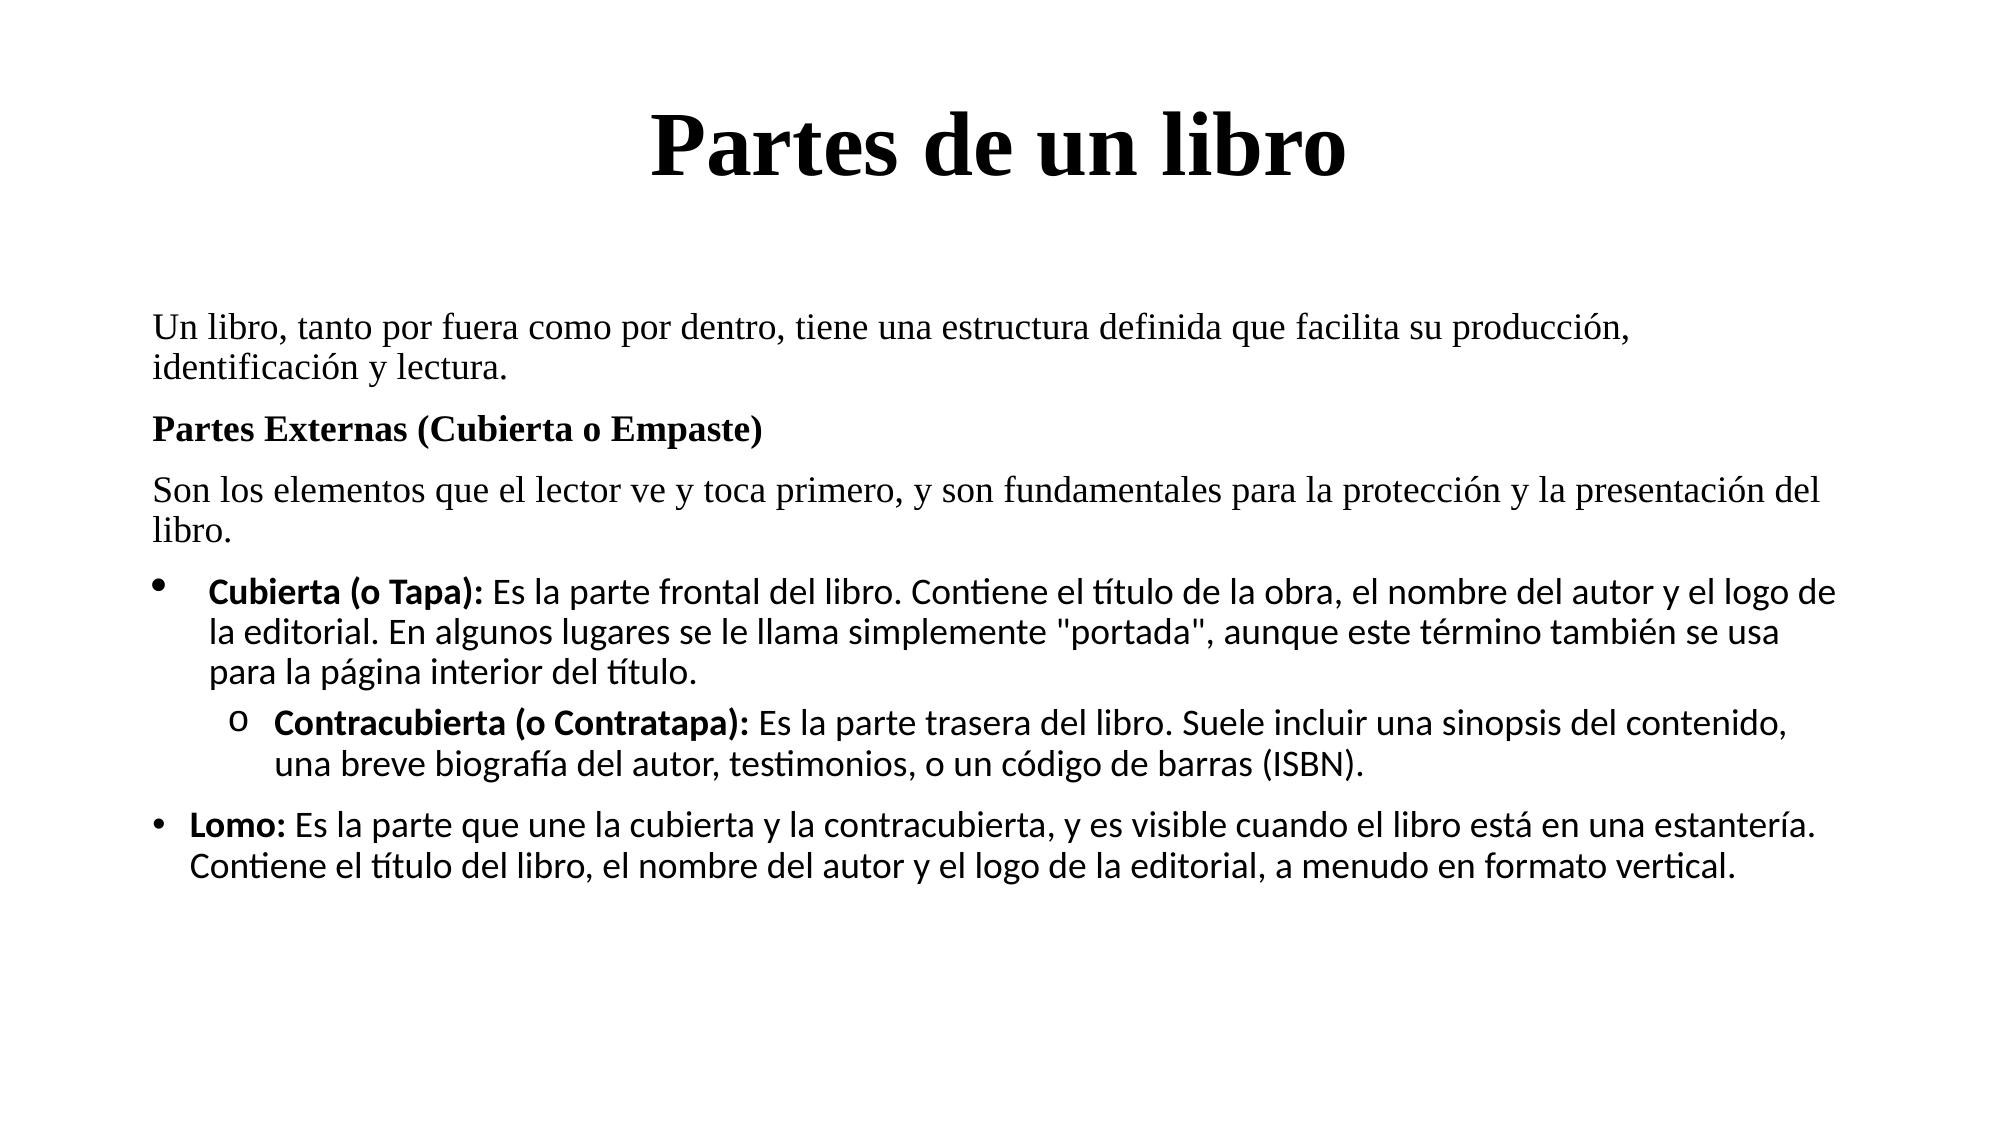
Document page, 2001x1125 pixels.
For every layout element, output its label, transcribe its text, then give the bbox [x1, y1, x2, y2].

title Partes de un libro [137, 59, 1863, 278]
list Un libro, tanto por fuera como por dentro, tiene una estructura definida que facilita su producción, identificación y lectura. Partes Externas (Cubierta o Empaste) Son los elementos que el lector ve y toca primero, y son fundamentales para la protección y la presentación del libro. Cubierta (o Tapa): Es la parte frontal del libro. Contiene el título de la obra, el nombre del autor y el logo de la editorial. En algunos lugares se le llama simplemente "portada", aunque este término también se usa para la página interior del título. Contracubierta (o Contratapa): Es la parte trasera del libro. Suele incluir una sinopsis del contenido, una breve biografía del autor, testimonios, o un código de barras (ISBN). Lomo: Es la parte que une la cubierta y la contracubierta, y es visible cuando el libro está en una estantería. Contiene el título del libro, el nombre del autor y el logo de la editorial, a menudo en formato vertical. [137, 299, 1863, 1014]
